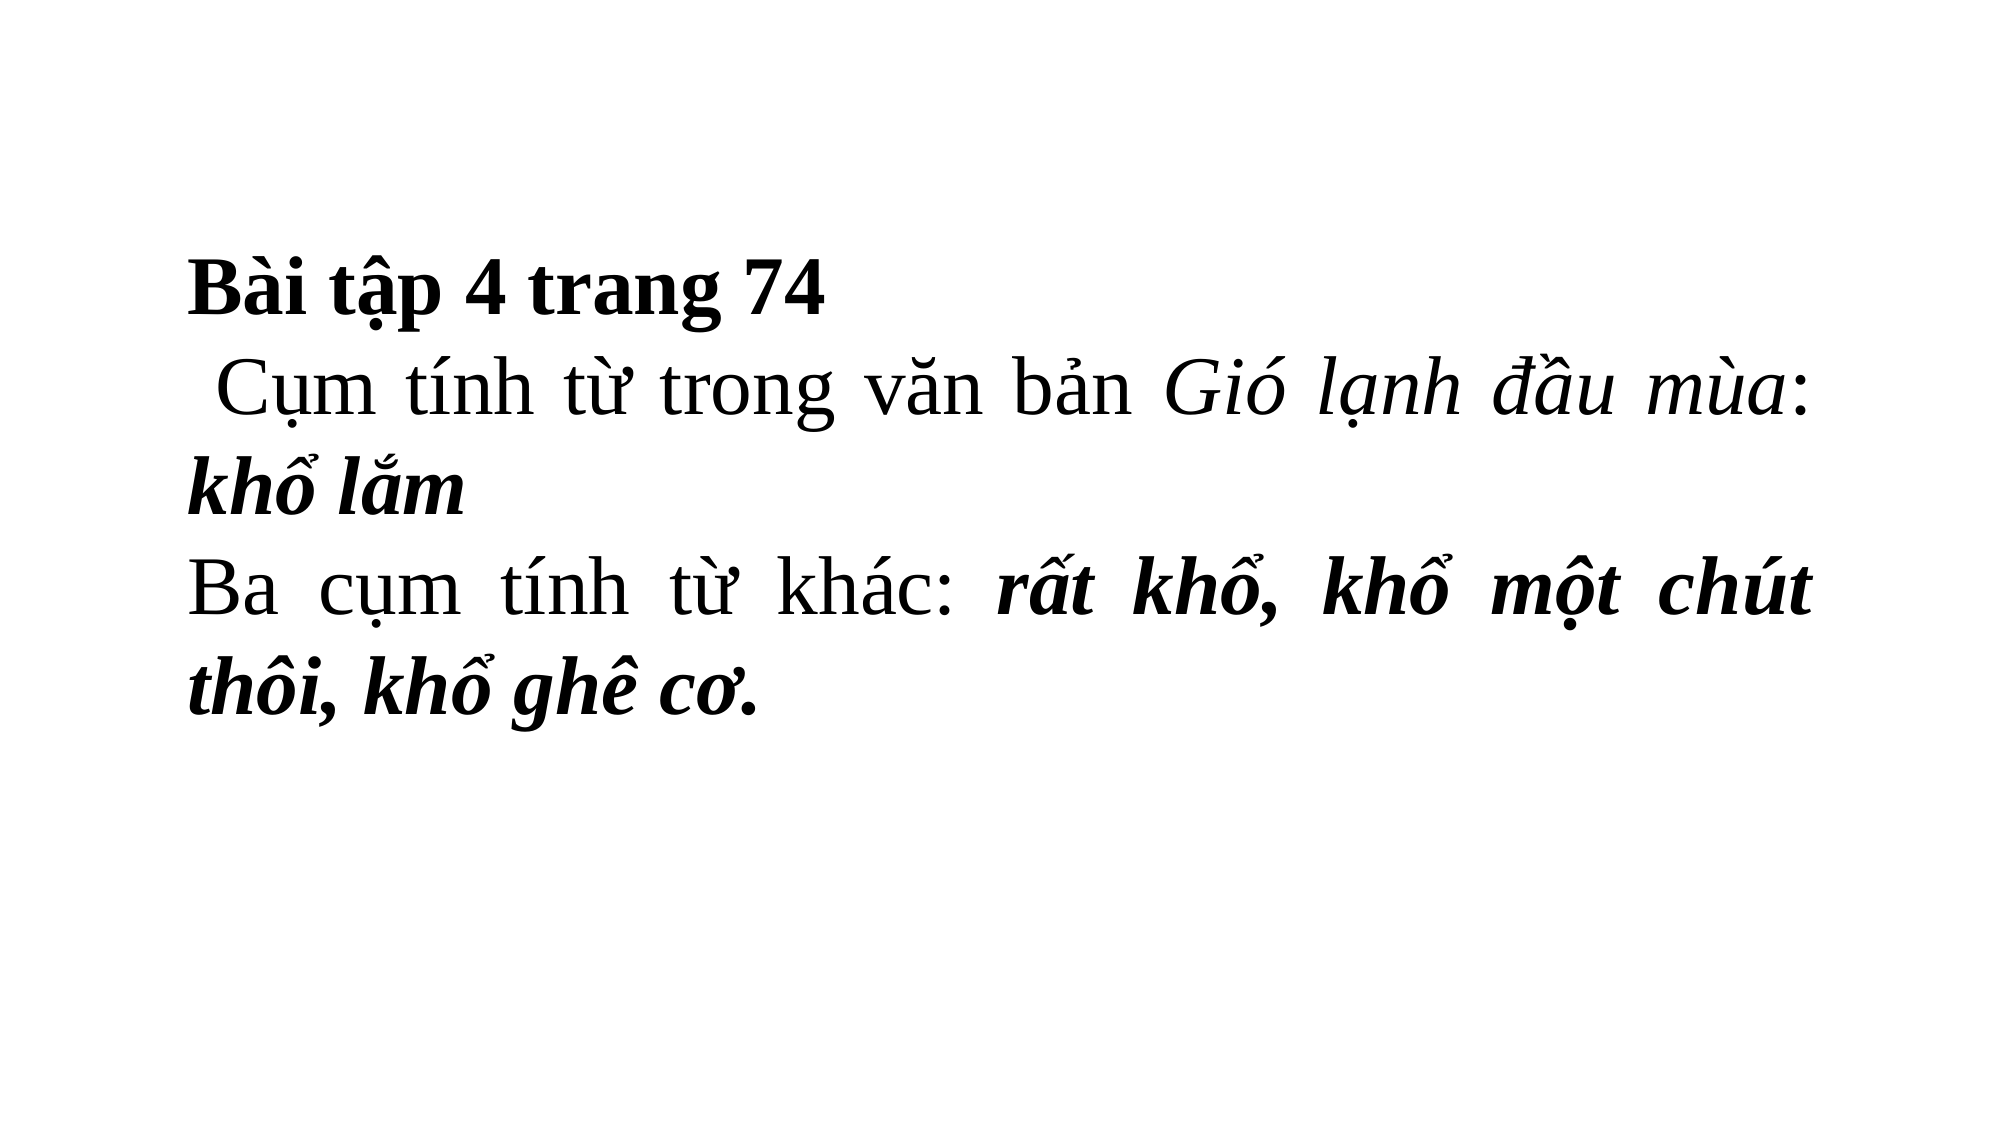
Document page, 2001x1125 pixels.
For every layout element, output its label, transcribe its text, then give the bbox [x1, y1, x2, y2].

text_box Bài tập 4 trang 74 Cụm tính từ trong văn bản Gió lạnh đầu mùa: khổ lắm Ba cụm tính từ khác: rất khổ, khổ một chút thôi, khổ ghê cơ. [172, 223, 1828, 739]
